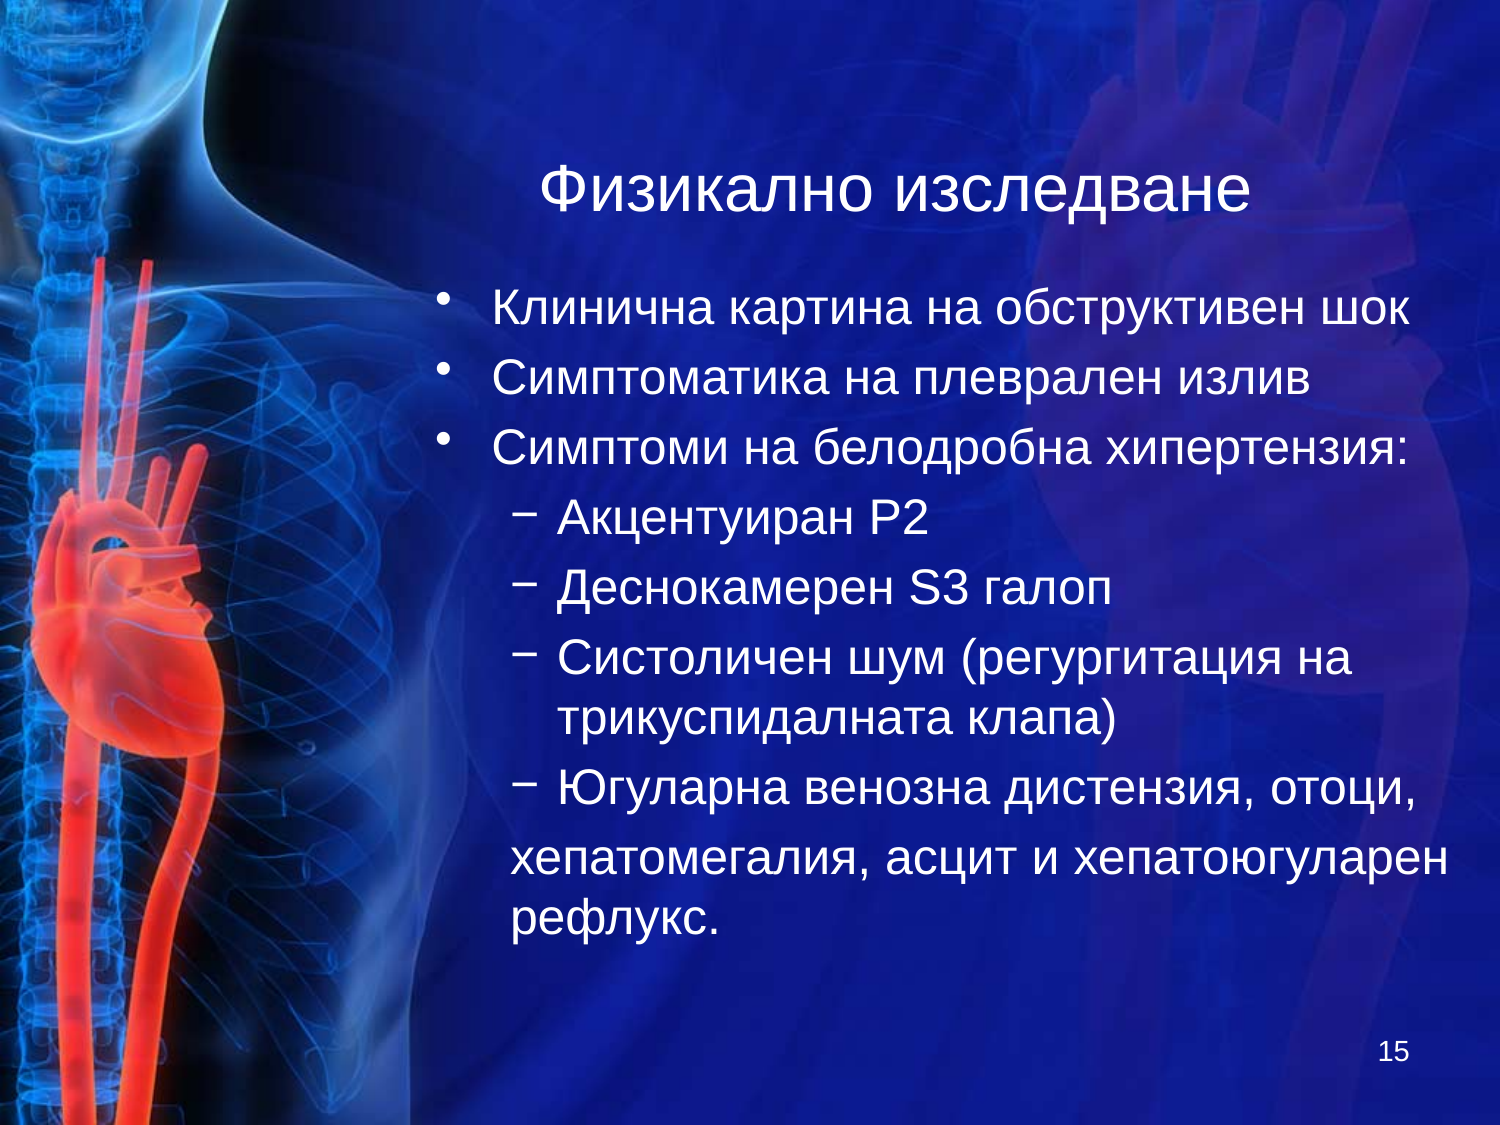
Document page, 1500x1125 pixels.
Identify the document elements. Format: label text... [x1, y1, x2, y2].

picture [0, 0, 1500, 1125]
title Физикално изследване [523, 45, 1480, 233]
list Клинична картина на обструктивен шок Симптоматика на плеврален излив Симптоми на белодробна хипертензия: Акцентуиран P2 Деснокамерен S3 галоп Систоличен шум (регургитация на трикуспидалната клапа) Югуларна венозна дистензия, отоци, хепатомегалия, асцит и хепатоюгуларен рефлукс. [420, 267, 1480, 1005]
slide_number 15 [1074, 1024, 1425, 1103]
